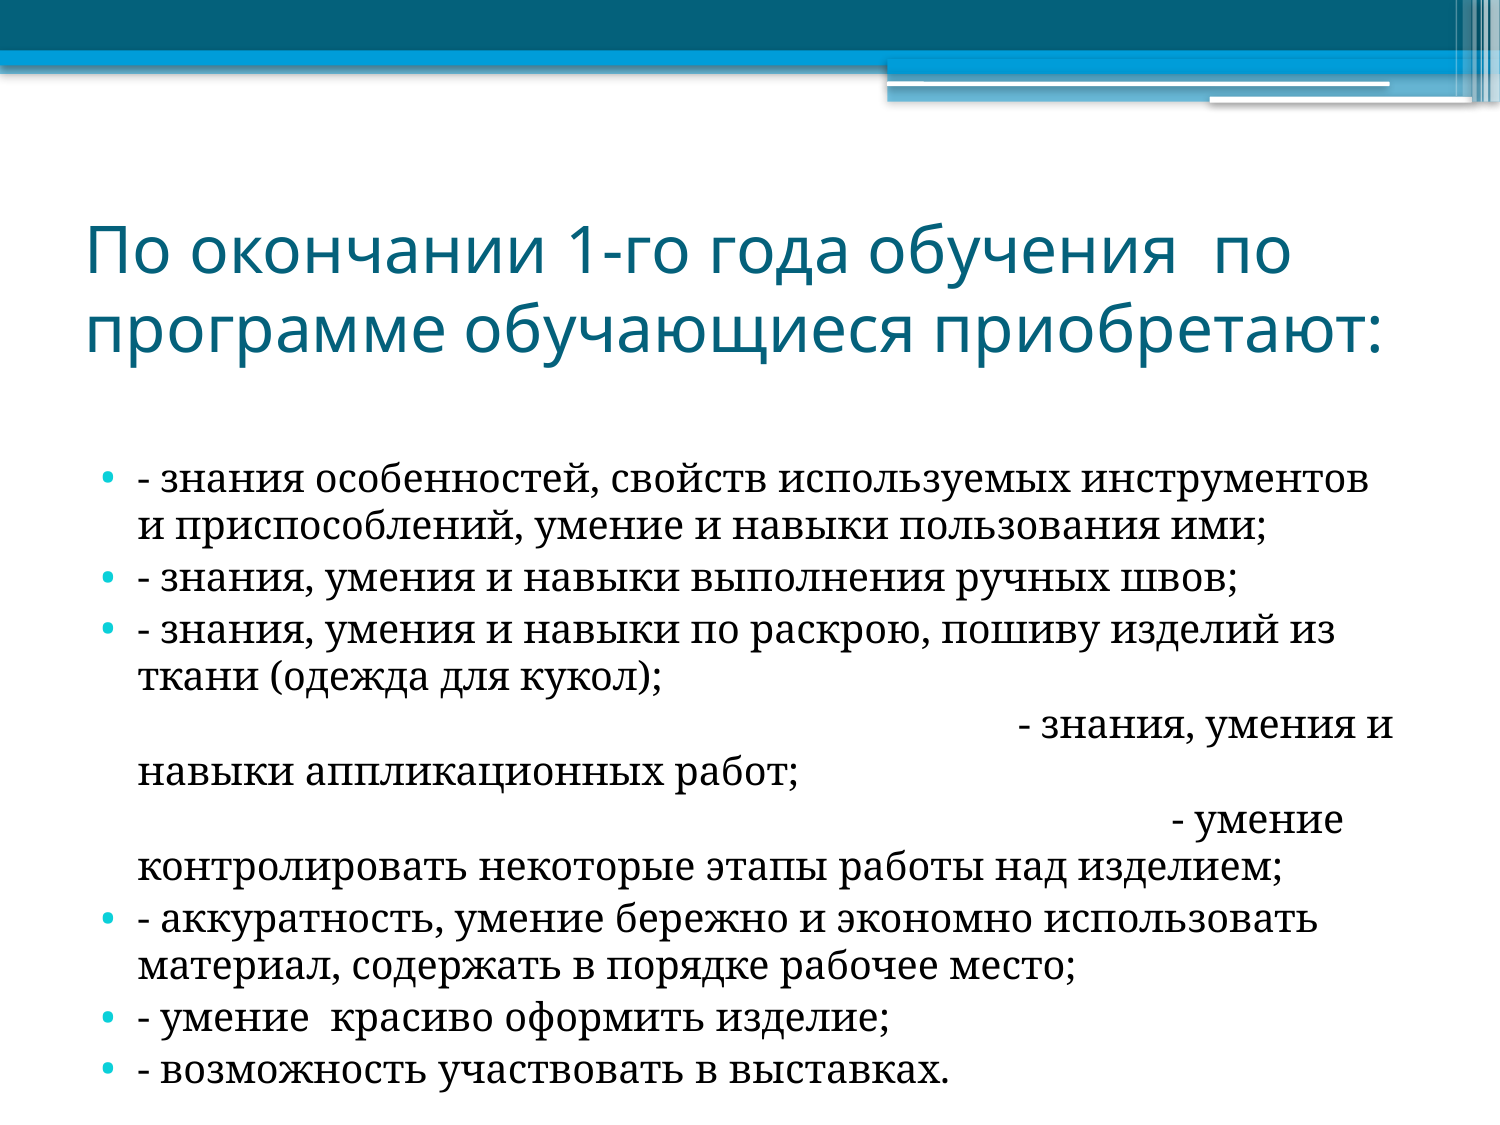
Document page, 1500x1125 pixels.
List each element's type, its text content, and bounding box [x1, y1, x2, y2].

title По окончании 1-го года обучения по программе обучающиеся приобретают: [70, 199, 1421, 375]
list - знания особенностей, свойств используемых инструментов и приспособлений, умение и навыки пользования ими; - знания, умения и навыки выполнения ручных швов; - знания, умения и навыки по раскрою, пошиву изделий из ткани (одежда для кукол); - знания, умения и навыки аппликационных работ; - умение контролировать некоторые этапы работы над изделием; - аккуратность, умение бережно и экономно использовать материал, содержать в порядке рабочее место; - умение красиво оформить изделие; - возможность участвовать в выставках. [70, 445, 1421, 1125]
